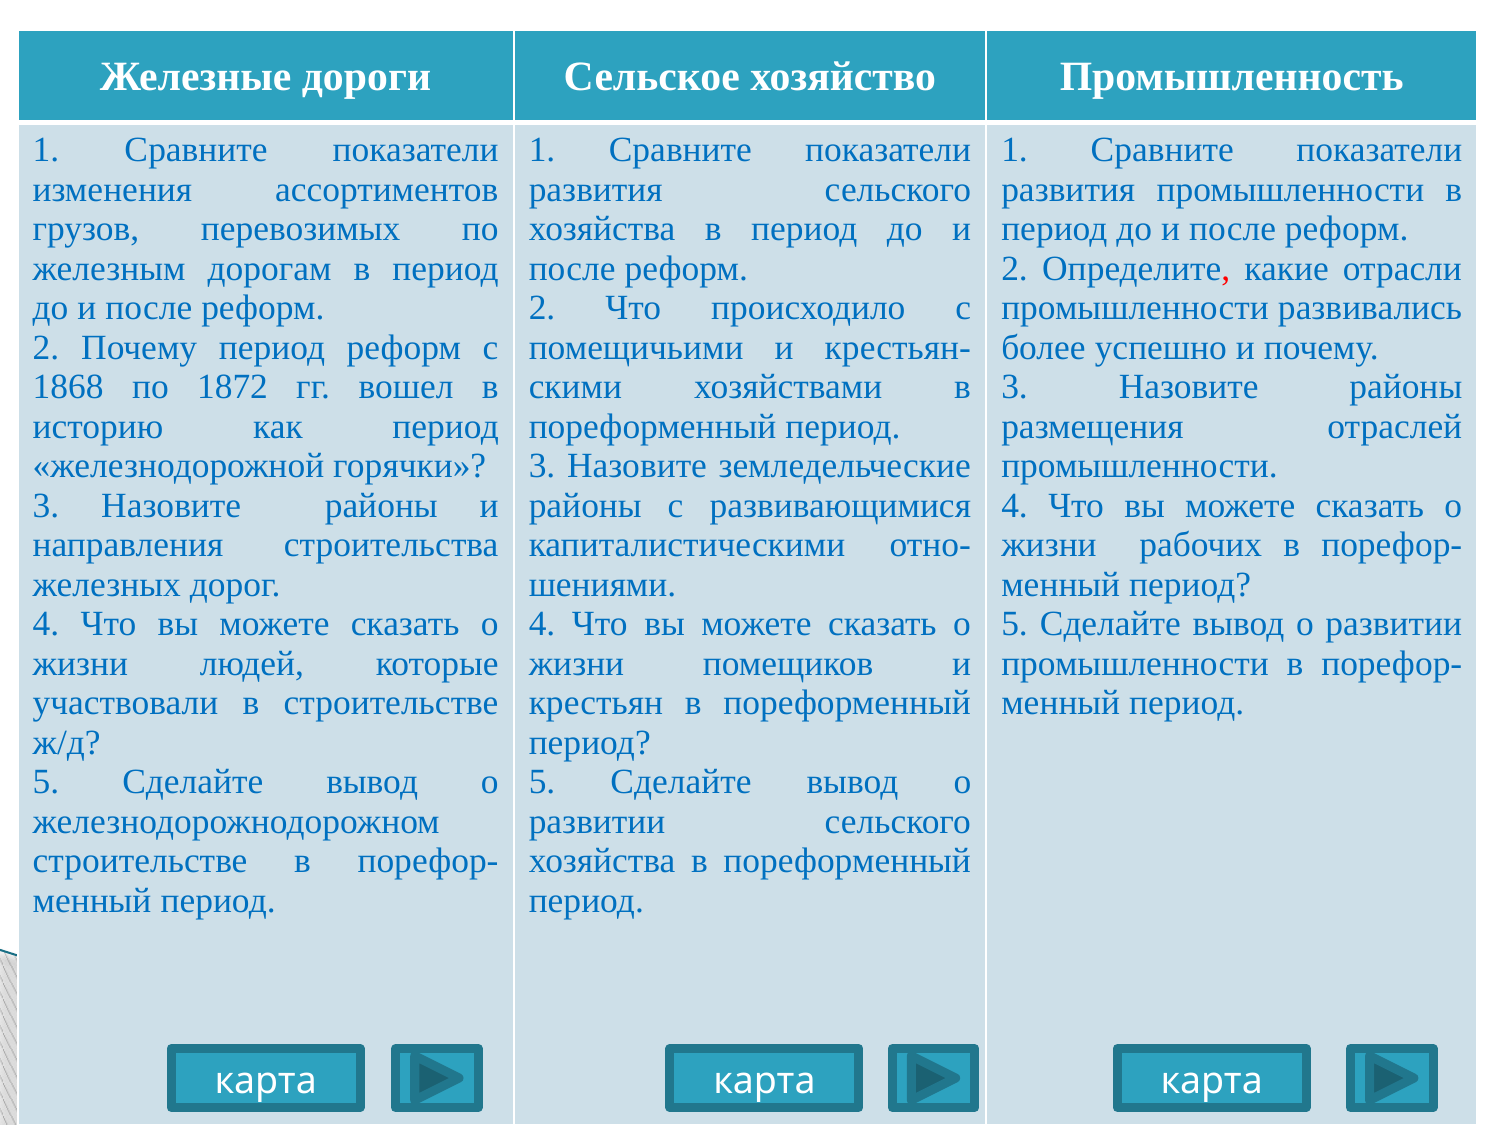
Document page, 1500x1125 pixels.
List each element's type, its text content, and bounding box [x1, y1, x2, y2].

table_cell 1. Сравните показатели развития сельского хозяйства в период до и после реформ. 2. Что происходило с помещичьими и крестьян-скими хозяйствами в пореформенный период. 3. Назовите земледельческие районы с развивающимися капиталистическими отно-шениями. 4. Что вы можете сказать о жизни помещиков и крестьян в пореформенный период? 5. Сделайте вывод о развитии сельского хозяйства в пореформенный период. [515, 125, 985, 1124]
text_box [391, 1044, 483, 1112]
table_header Железные дороги [19, 31, 513, 120]
table_cell 1. Сравните показатели изменения ассортиментов грузов, перевозимых по железным дорогам в период до и после реформ. 2. Почему период реформ с 1868 по 1872 гг. вошел в историю как период «железнодорожной горячки»? 3. Назовите районы и направления строительства железных дорог. 4. Что вы можете сказать о жизни людей, которые участвовали в строительстве ж/д? 5. Сделайте вывод о железнодорожнодорожном строительстве в порефор-менный период. [19, 125, 513, 1124]
text_box карта [665, 1044, 863, 1112]
table_header Сельское хозяйство [515, 31, 985, 120]
text_box [1346, 1044, 1438, 1112]
text_box карта [1113, 1044, 1311, 1112]
text_box [888, 1044, 979, 1112]
text_box карта [167, 1044, 365, 1112]
table_cell 1. Сравните показатели развития промышленности в период до и после реформ. 2. Определите, какие отрасли промышленности развивались более успешно и почему. 3. Назовите районы размещения отраслей промышленности. 4. Что вы можете сказать о жизни рабочих в порефор-менный период? 5. Сделайте вывод о развитии промышленности в порефор-менный период. [987, 125, 1476, 1124]
table_header Промышленность [987, 31, 1476, 120]
